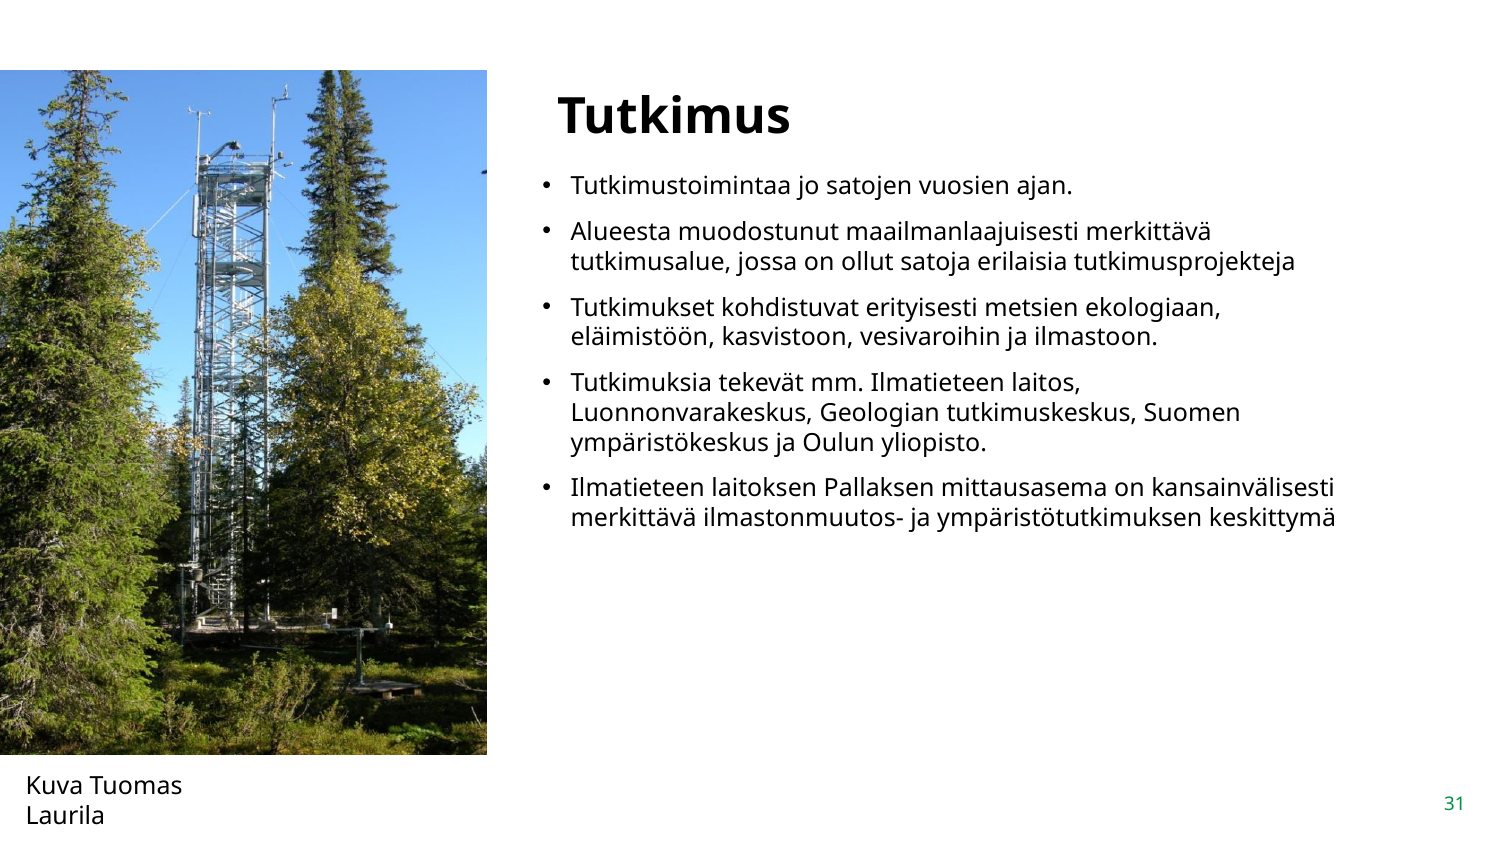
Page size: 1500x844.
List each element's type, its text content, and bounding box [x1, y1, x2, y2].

picture [0, 70, 487, 755]
title Tutkimus [557, 82, 1404, 160]
slide_number 31 [1419, 782, 1481, 827]
list Tutkimustoimintaa jo satojen vuosien ajan. Alueesta muodostunut maailmanlaajuisesti merkittävä tutkimusalue, jossa on ollut satoja erilaisia tutkimusprojekteja Tutkimukset kohdistuvat erityisesti metsien ekologiaan, eläimistöön, kasvistoon, vesivaroihin ja ilmastoon. Tutkimuksia tekevät mm. Ilmatieteen laitos, Luonnonvarakeskus, Geologian tutkimuskeskus, Suomen ympäristökeskus ja Oulun yliopisto. Ilmatieteen laitoksen Pallaksen mittausasema on kansainvälisesti merkittävä ilmastonmuutos- ja ympäristötutkimuksen keskittymä [542, 162, 1389, 799]
text_box Kuva Tuomas Laurila [10, 762, 277, 837]
